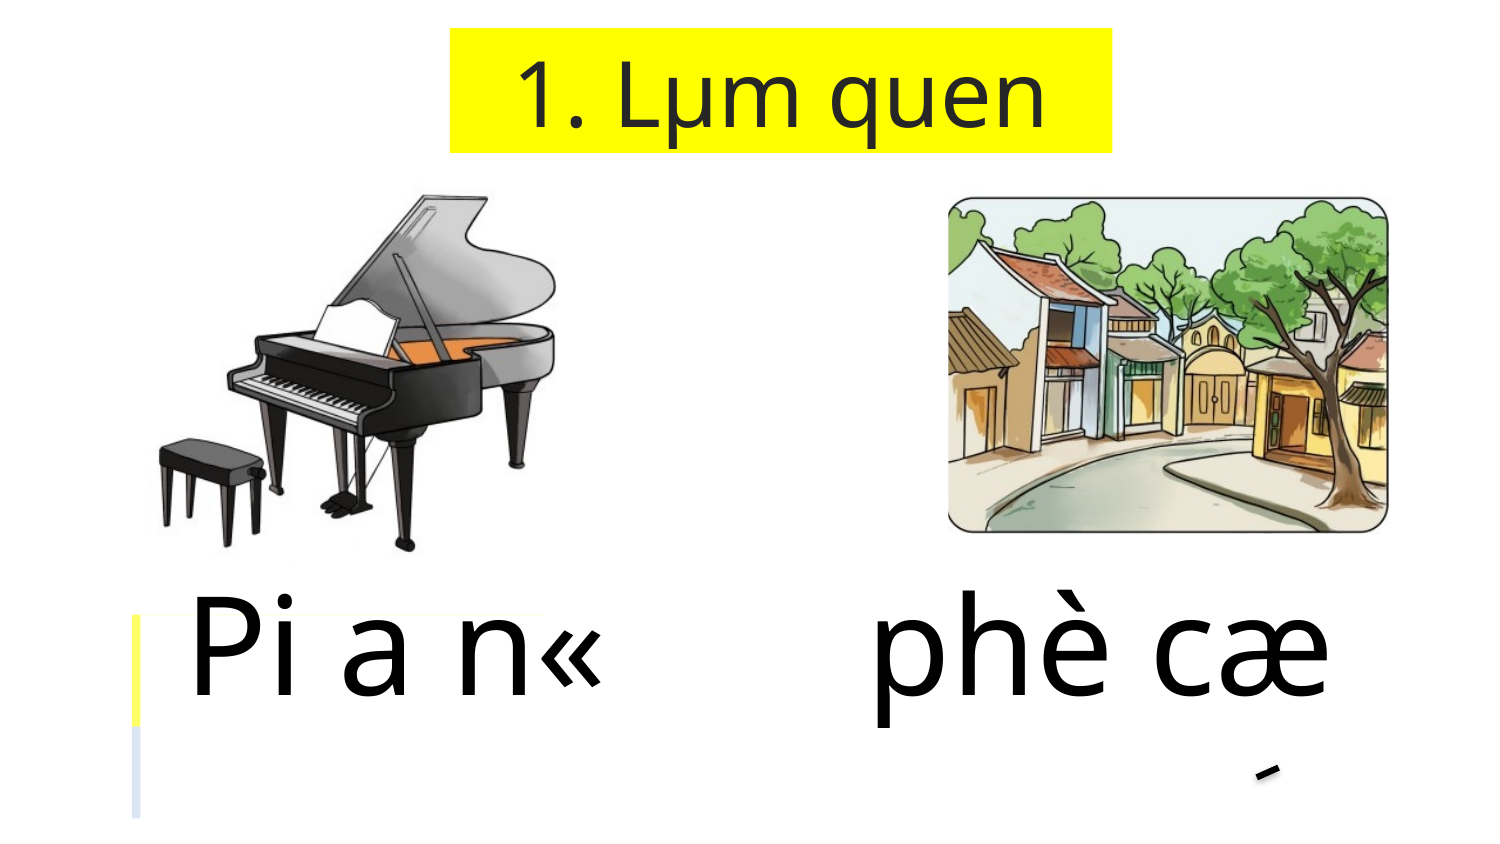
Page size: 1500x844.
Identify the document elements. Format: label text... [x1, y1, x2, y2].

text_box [962, 624, 1376, 829]
picture [140, 154, 602, 566]
picture [947, 186, 1390, 534]
text_box pi [187, 595, 500, 612]
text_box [131, 614, 545, 819]
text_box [1256, 767, 1279, 778]
text_box Pi a n« phè cæ [138, 612, 1430, 844]
text_box 1. Lµm quen [449, 28, 1113, 153]
